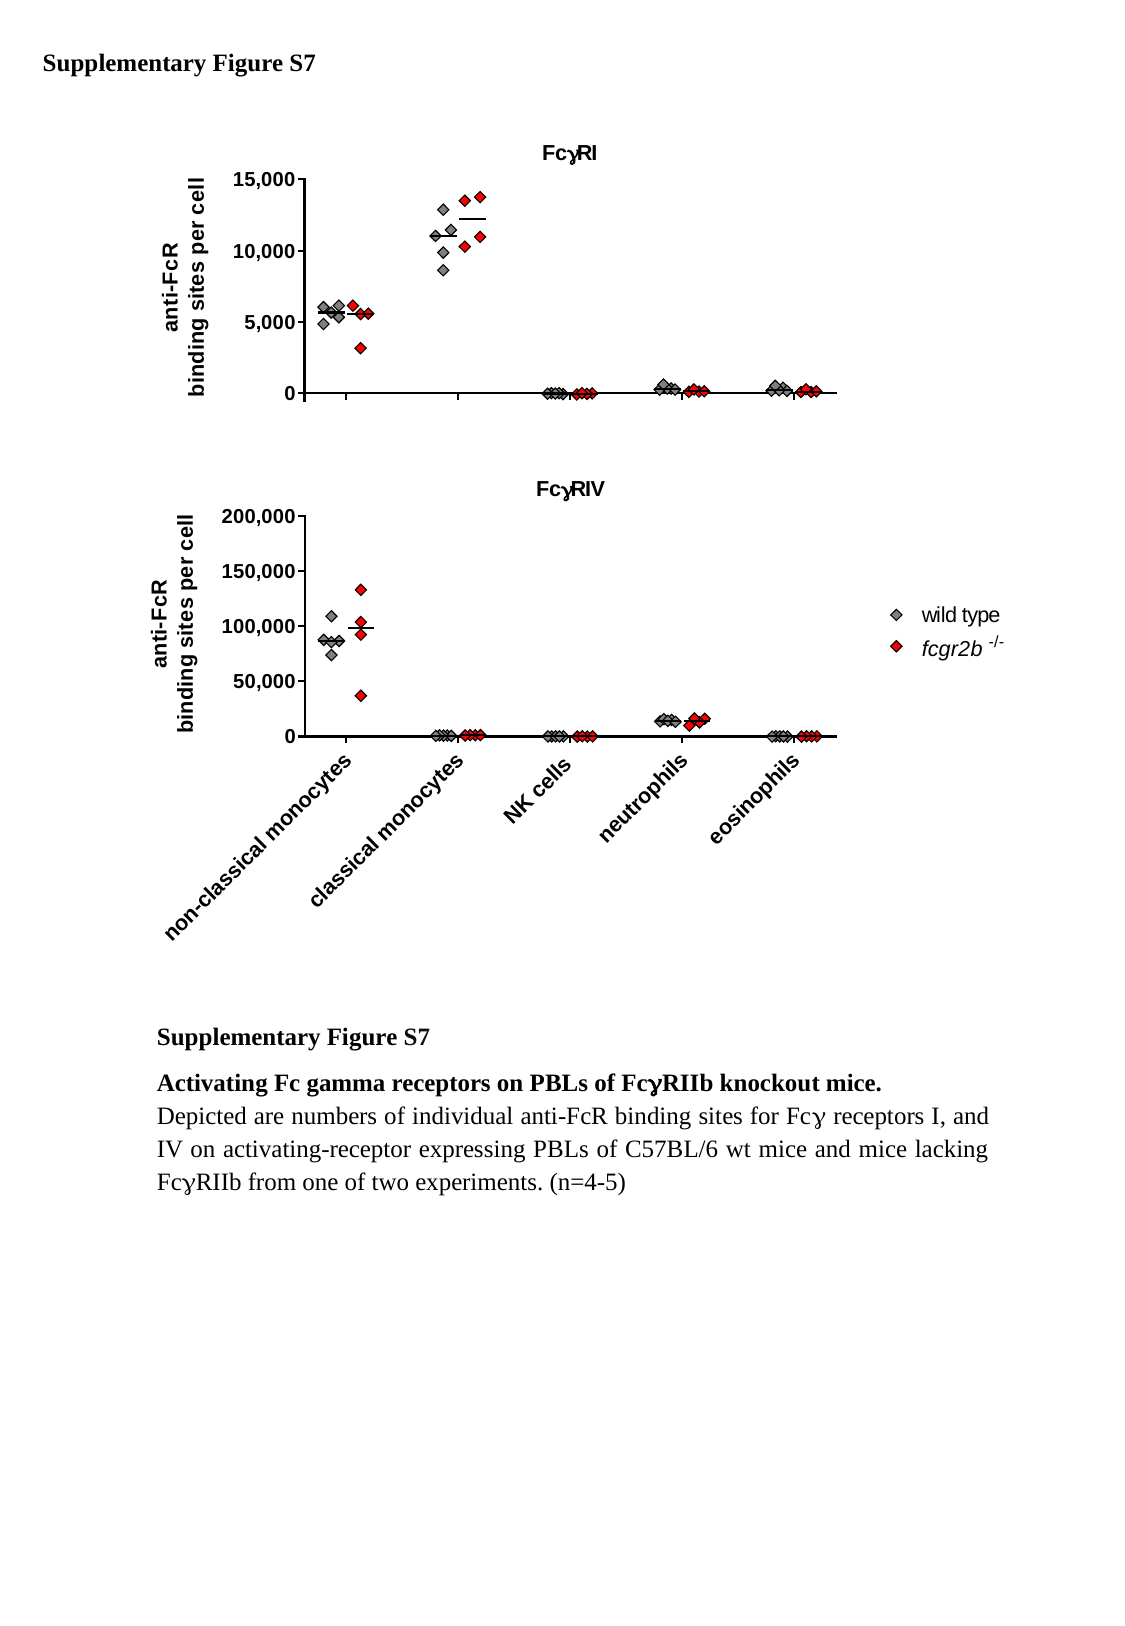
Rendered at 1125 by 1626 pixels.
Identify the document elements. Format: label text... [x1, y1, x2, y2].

text_box Supplementary Figure S7 [27, 39, 332, 85]
text_box Supplementary Figure S7 Activating Fc gamma receptors on PBLs of FcRIIb knockout mice. Depicted are numbers of individual anti-FcR binding sites for Fc receptors I, and IV on activating-receptor expressing PBLs of C57BL/6 wt mice and mice lacking FcRIIb from one of two experiments. (n=4-5) [142, 1009, 1004, 1204]
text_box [130, 459, 1020, 959]
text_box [141, 122, 852, 415]
